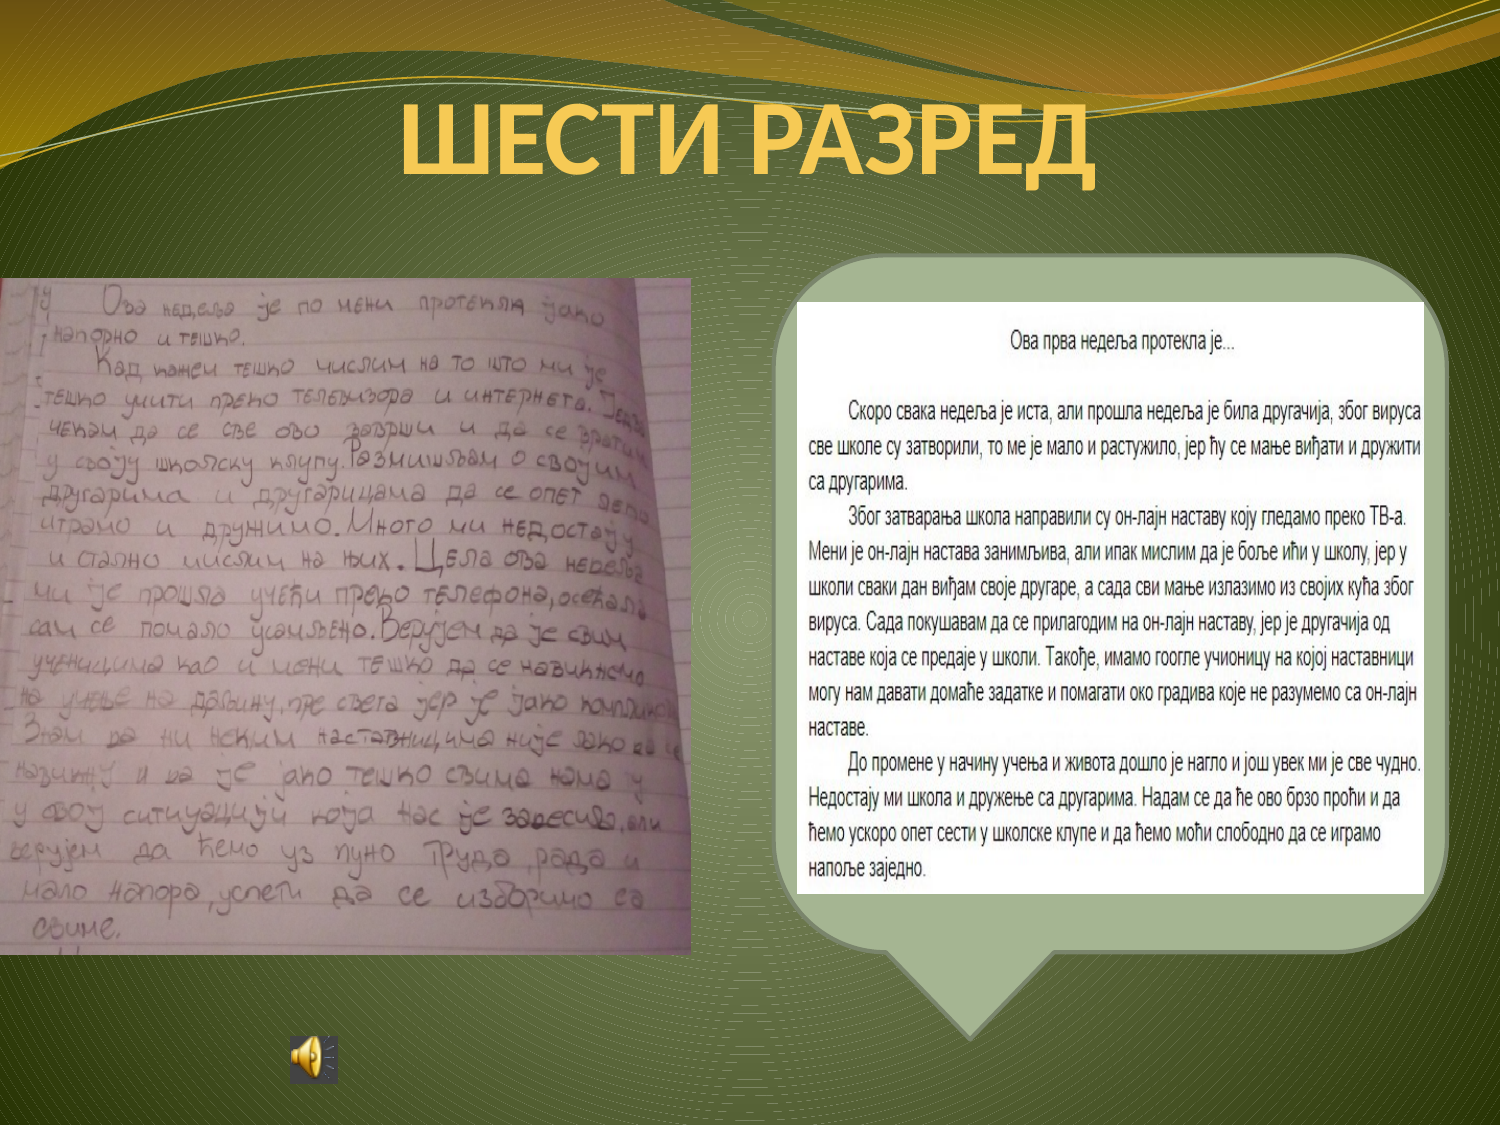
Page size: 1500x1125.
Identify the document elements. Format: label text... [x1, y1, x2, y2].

text_box [771, 253, 1450, 1042]
title ШЕСТИ РАЗРЕД [183, 66, 1317, 197]
picture [289, 1034, 340, 1086]
subtitle [41, 964, 727, 1094]
picture [0, 278, 692, 955]
picture [796, 302, 1424, 894]
